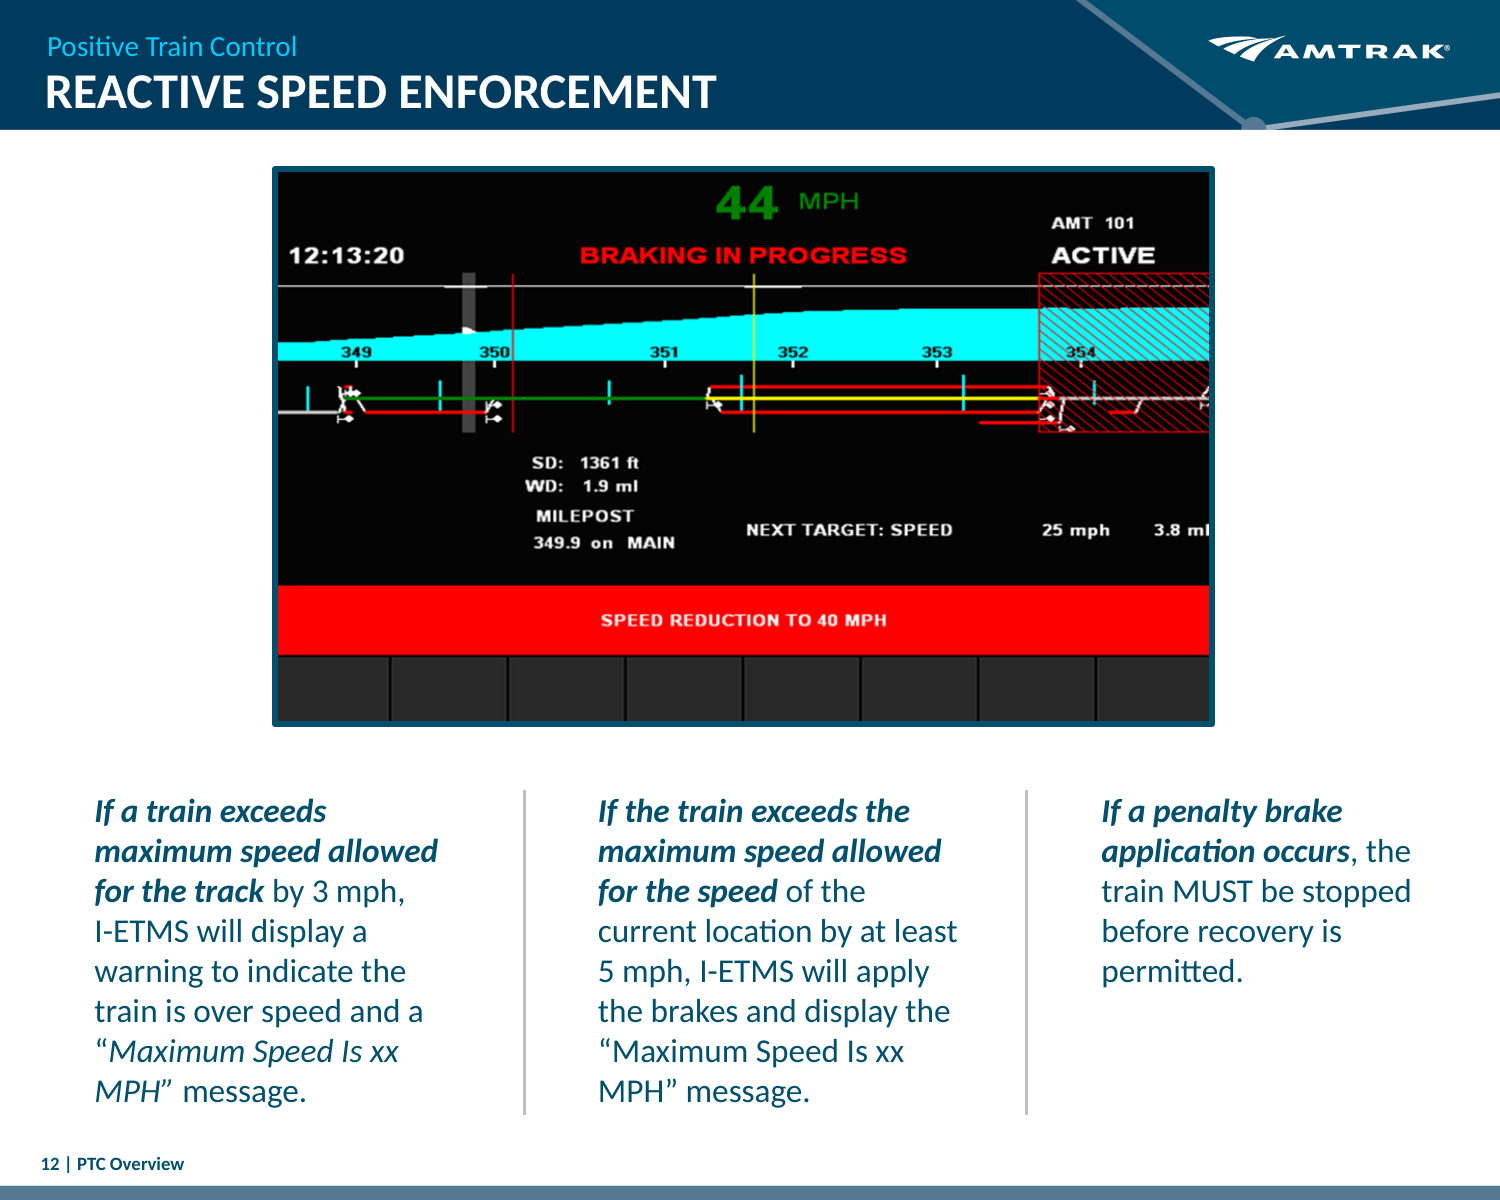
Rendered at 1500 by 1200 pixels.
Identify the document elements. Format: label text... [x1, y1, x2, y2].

picture [1367, 45, 1387, 58]
text_box If a train exceeds maximum speed allowed for the track by 3 mph, I-ETMS will display a warning to indicate the train is over speed and a “Maximum Speed Is xx MPH” message. [79, 782, 476, 1117]
text_box If the train exceeds the maximum speed allowed for the speed of the current location by at least 5 mph, I-ETMS will apply the brakes and display the “Maximum Speed Is xx MPH” message. [583, 782, 980, 1117]
text_box If a penalty brake application occurs, the train MUST be stopped before recovery is permitted. [1086, 782, 1463, 997]
list REACTIVE SPEED ENFORCEMENT [30, 51, 1132, 165]
picture [1423, 45, 1442, 58]
picture [0, 0, 1500, 1200]
picture [1339, 45, 1360, 58]
picture [1211, 37, 1276, 61]
picture [1394, 45, 1416, 58]
title Positive Train Control [32, 12, 1027, 51]
picture [1304, 45, 1334, 58]
picture [1275, 45, 1298, 58]
